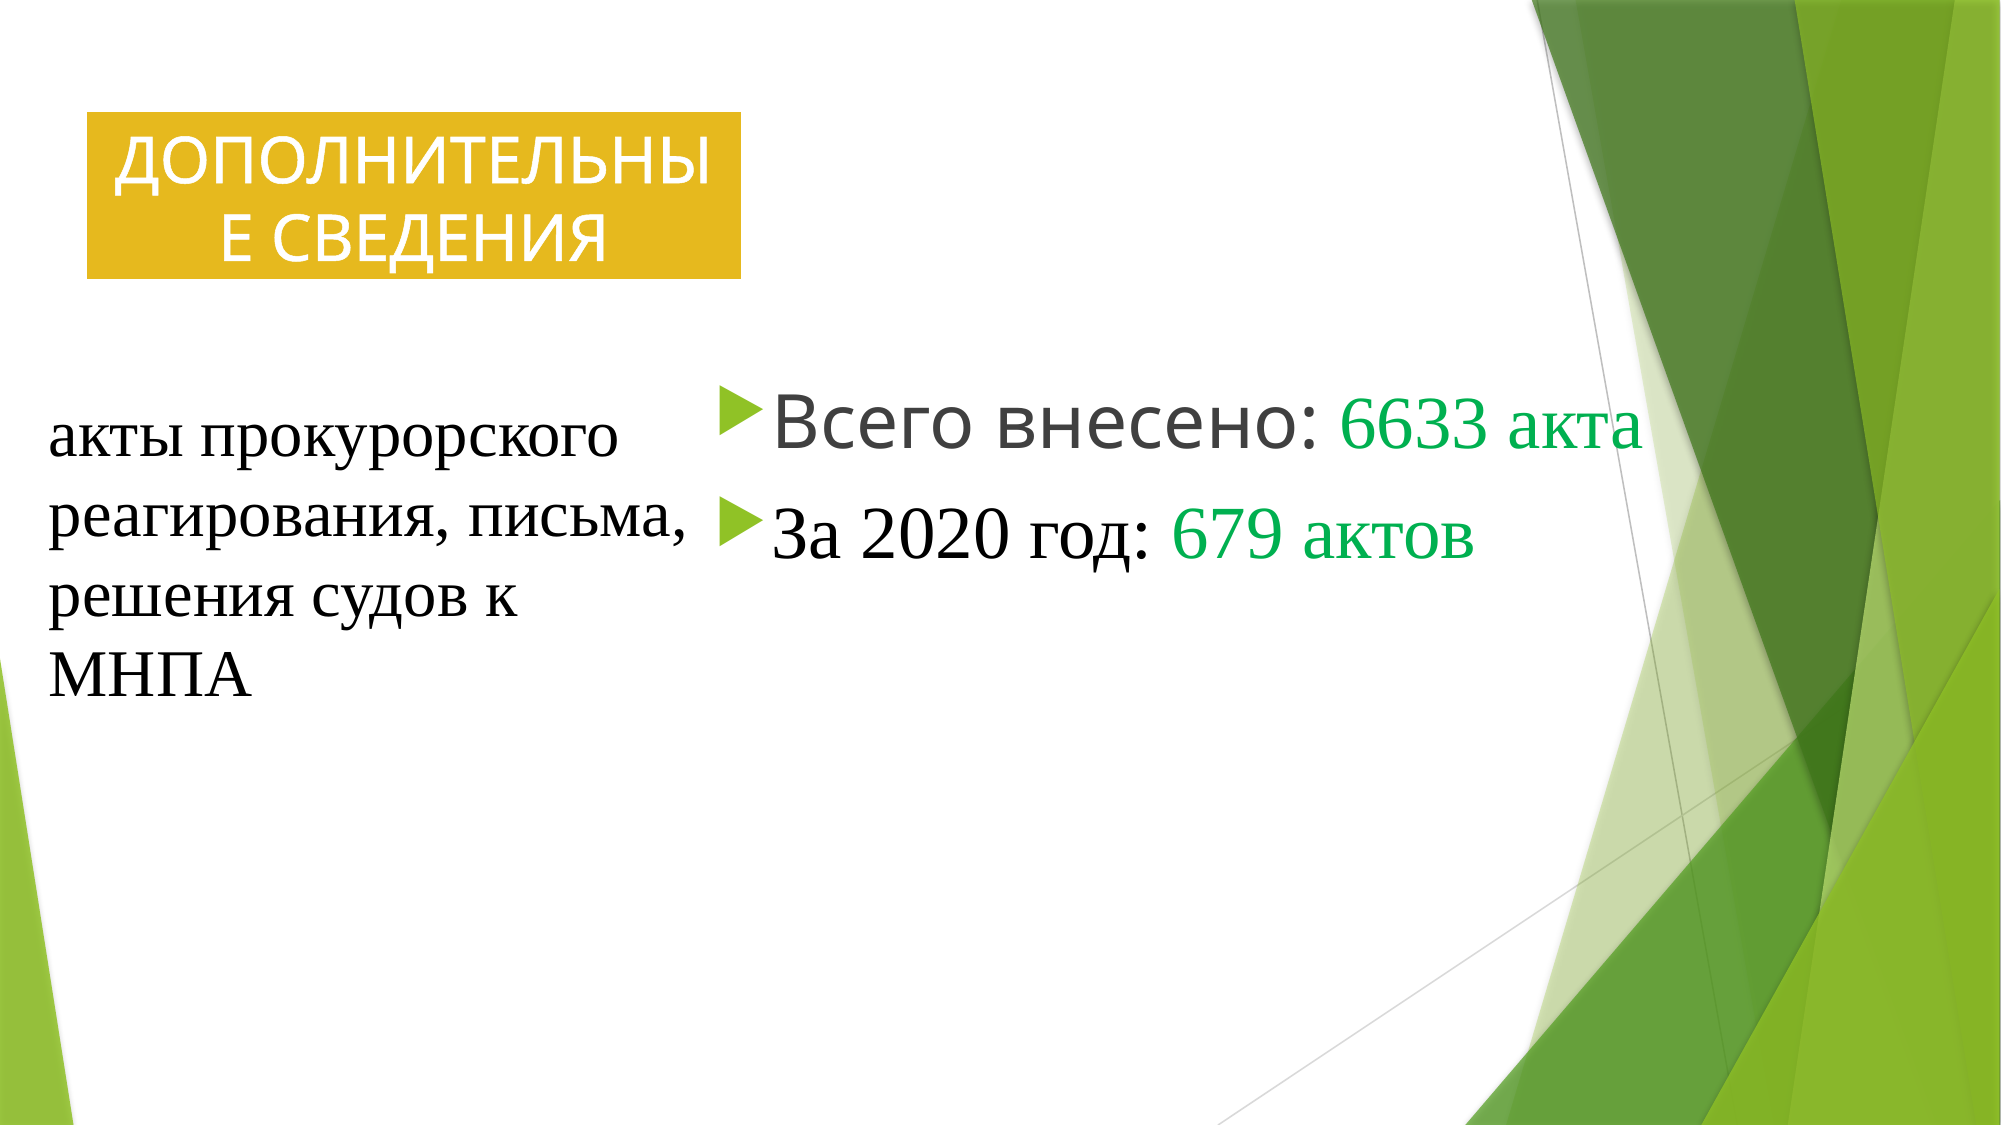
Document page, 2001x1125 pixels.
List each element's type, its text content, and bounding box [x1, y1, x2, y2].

list Всего внесено: 6633 акта За 2020 год: 679 актов [699, 365, 1802, 1125]
list акты прокурорского реагирования, письма, решения судов к МНПА [33, 382, 732, 1018]
title ДОПОЛНИТЕЛЬНЫЕ СВЕДЕНИЯ [82, 107, 745, 283]
